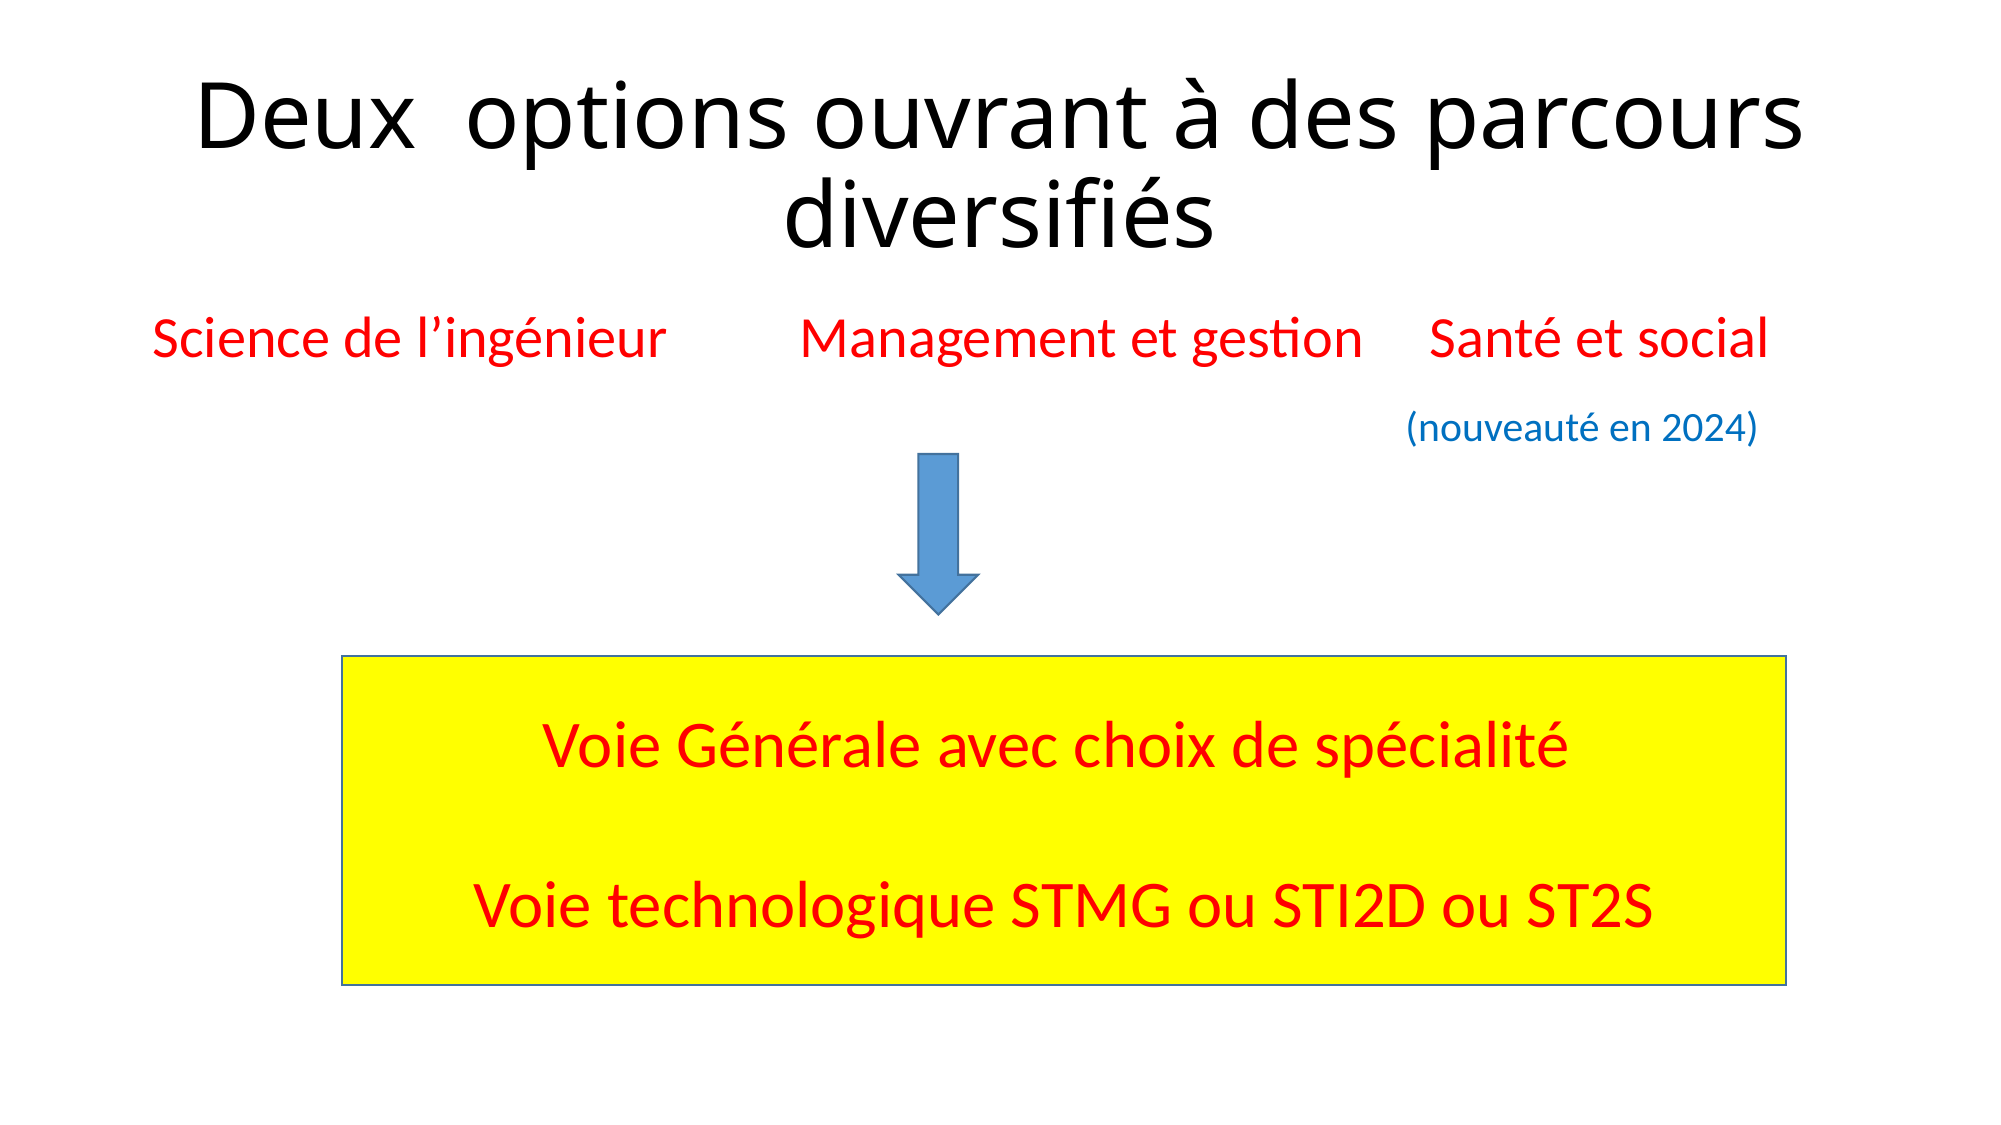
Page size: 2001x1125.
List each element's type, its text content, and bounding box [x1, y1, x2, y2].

text_box Voie Générale avec choix de spécialité Voie technologique STMG ou STI2D ou ST2S [341, 655, 1787, 986]
title Deux options ouvrant à des parcours diversifiés [137, 59, 1863, 278]
text_box [896, 452, 981, 616]
list Science de l’ingénieur Management et gestion Santé et social (nouveauté en 2024) [137, 299, 1863, 1014]
